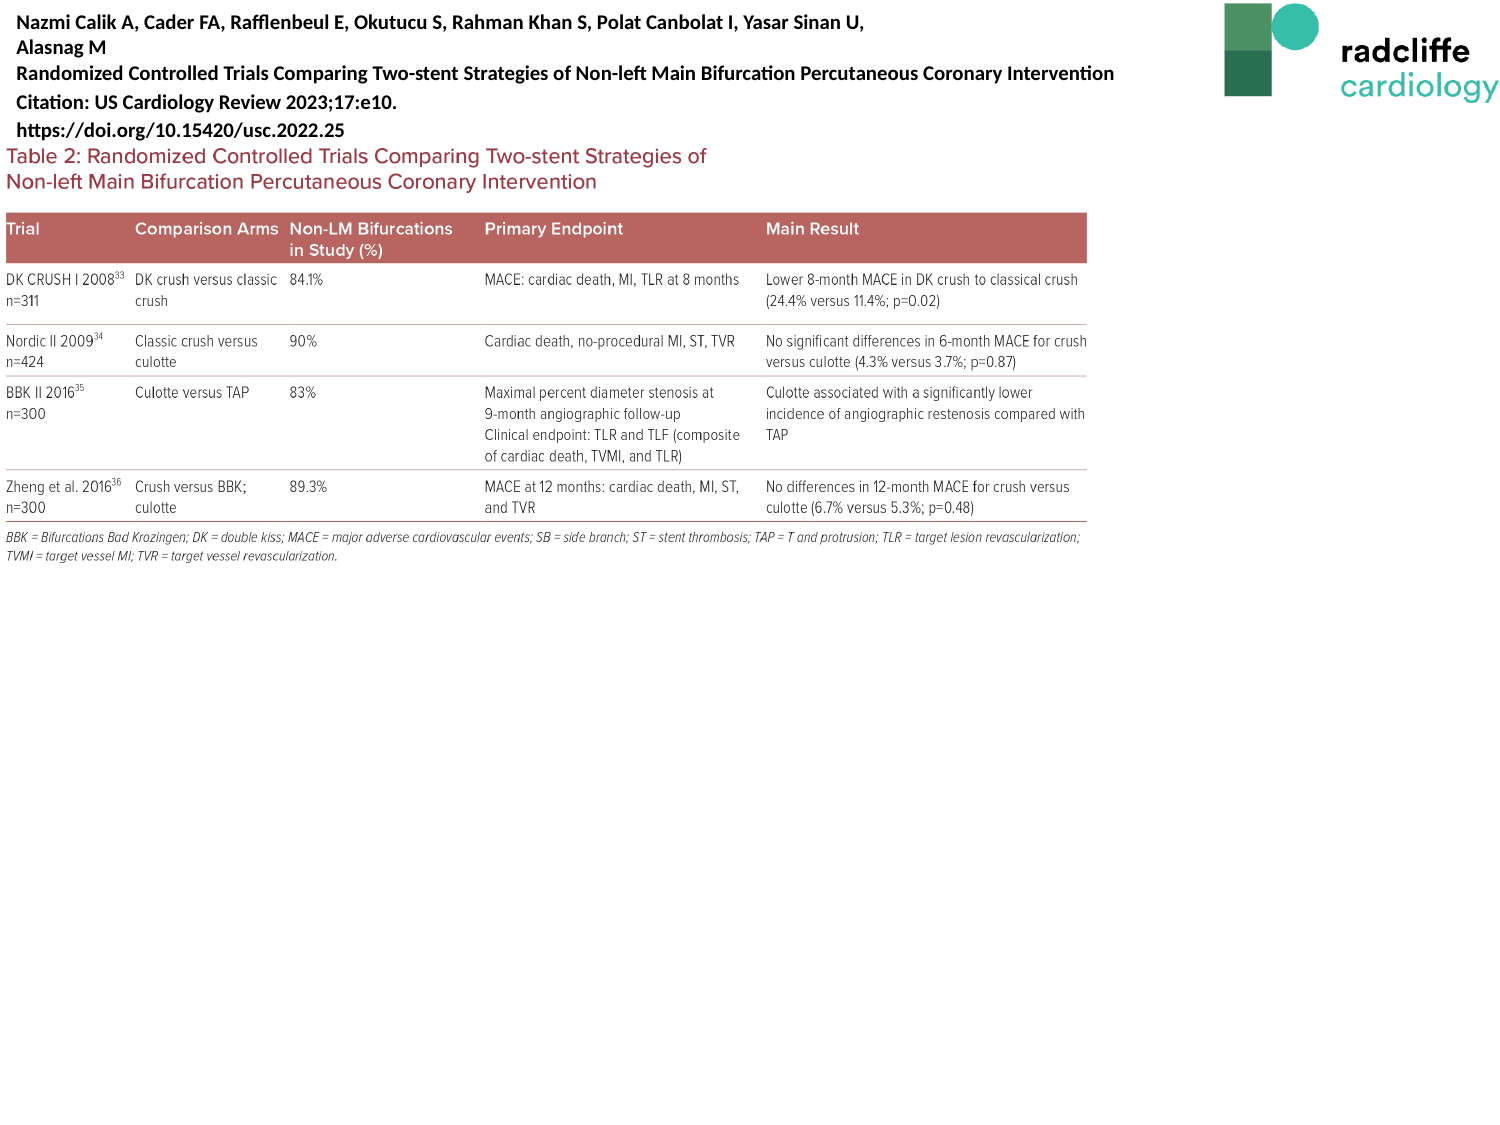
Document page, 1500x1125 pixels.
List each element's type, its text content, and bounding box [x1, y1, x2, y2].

text_box Randomized Controlled Trials Comparing Two-stent Strategies of Non-left Main Bifurcation Percutaneous Coronary Intervention [1, 51, 1224, 81]
picture [1224, 1, 1499, 104]
text_box Citation: US Cardiology Review 2023;17:e10. [1, 81, 1500, 109]
picture [1, 141, 1096, 568]
text_box Nazmi Calik A, Cader FA, Rafflenbeul E, Okutucu S, Rahman Khan S, Polat Canbolat I, Yasar Sinan U, Alasnag M [1, 1, 939, 51]
text_box https://doi.org/10.15420/usc.2022.25 [1, 109, 1500, 150]
